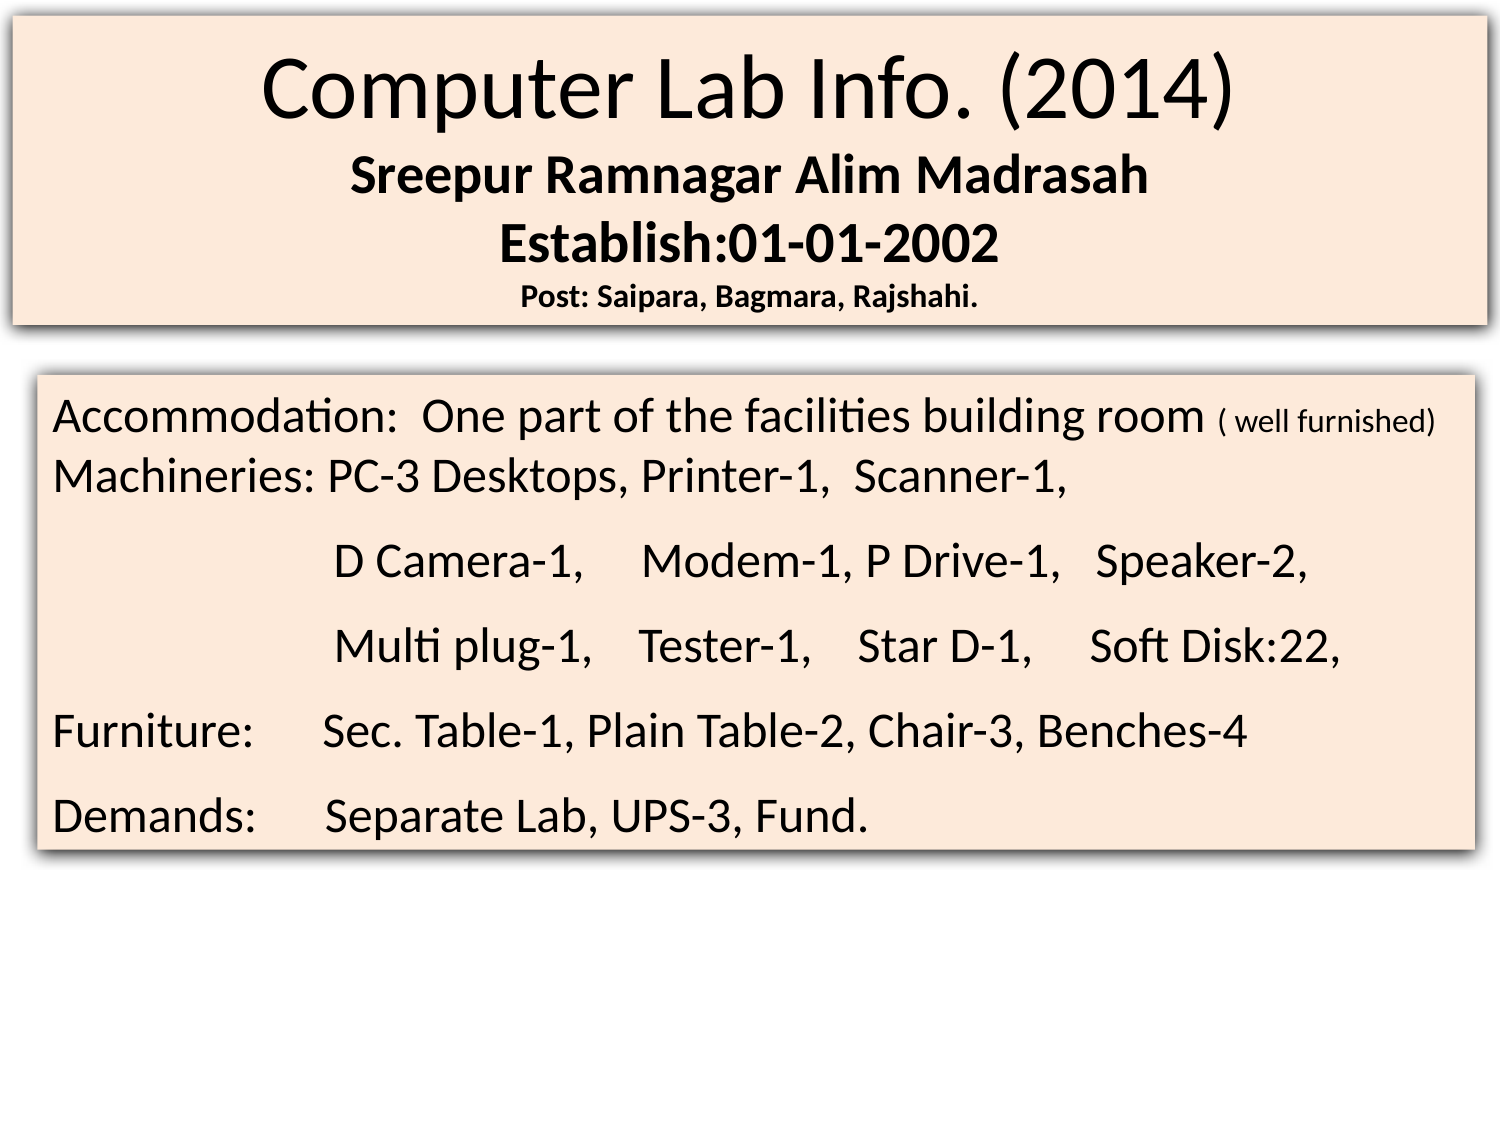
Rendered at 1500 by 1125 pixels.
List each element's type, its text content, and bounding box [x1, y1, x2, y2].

text_box Accommodation: One part of the facilities building room ( well furnished) Machineries: PC-3 Desktops, Printer-1, Scanner-1, D Camera-1, Modem-1, P Drive-1, Speaker-2, Multi plug-1, Tester-1, Star D-1, Soft Disk:22, Furniture: Sec. Table-1, Plain Table-2, Chair-3, Benches-4 Demands: Separate Lab, UPS-3, Fund. [37, 374, 1475, 850]
text_box Computer Lab Info. (2014) Sreepur Ramnagar Alim Madrasah Establish:01-01-2002 Post: Saipara, Bagmara, Rajshahi. [12, 15, 1488, 325]
